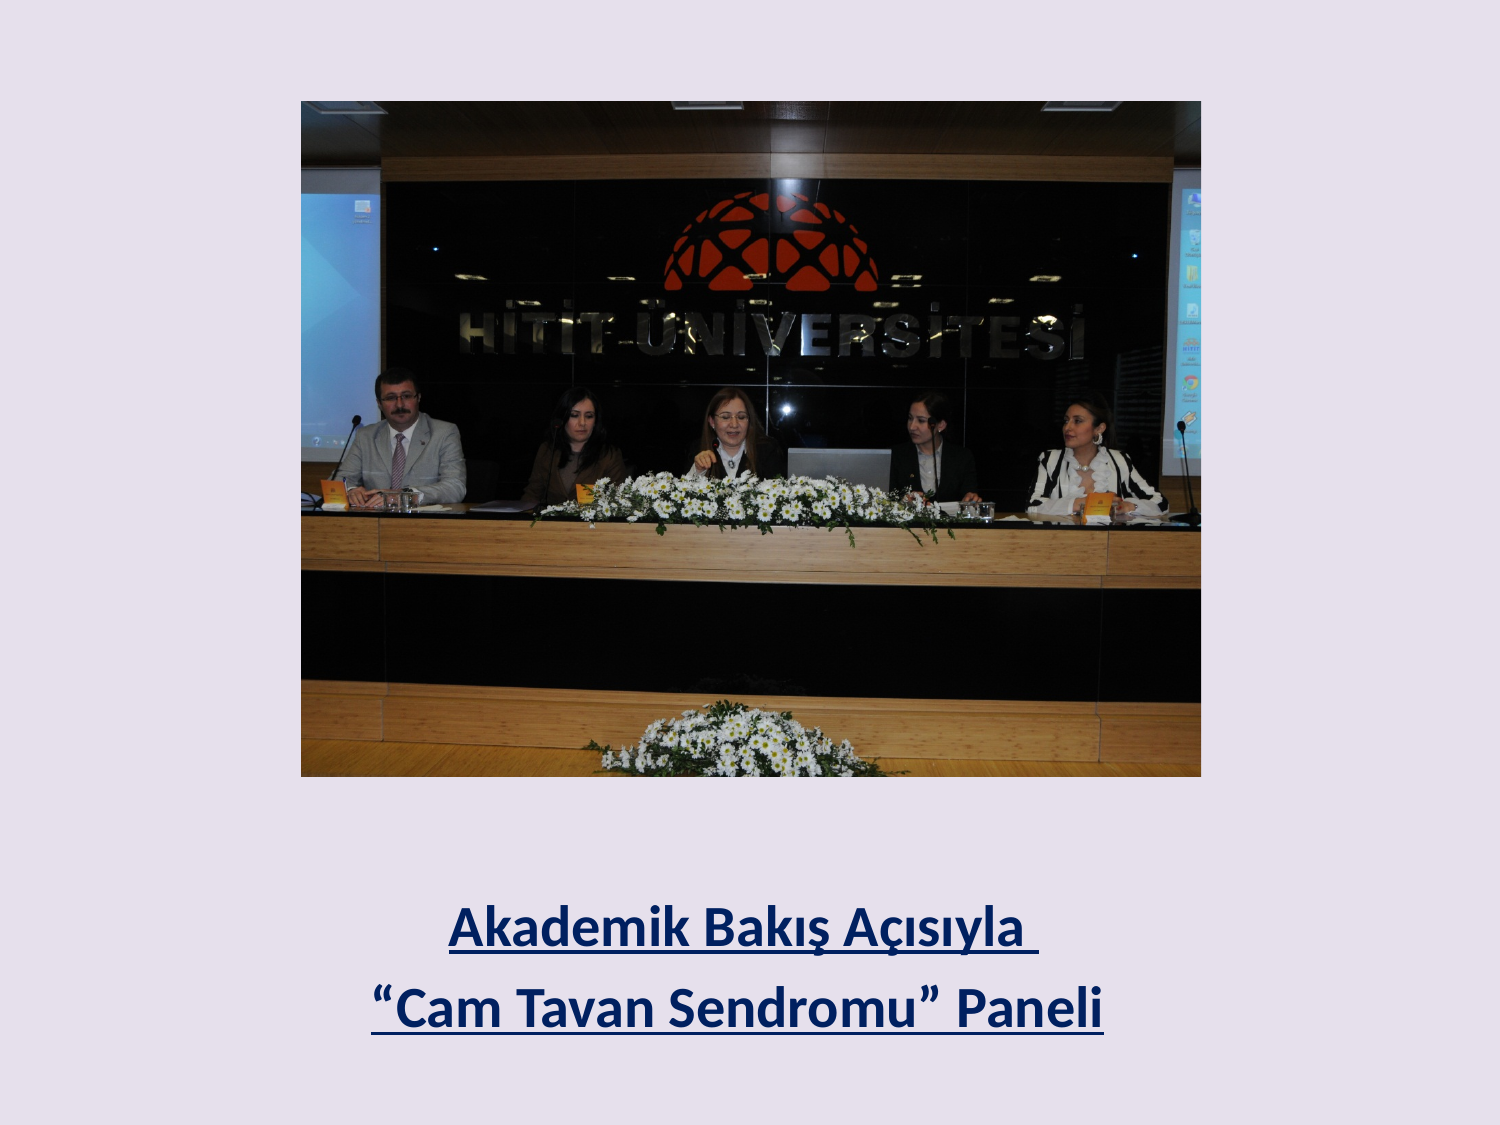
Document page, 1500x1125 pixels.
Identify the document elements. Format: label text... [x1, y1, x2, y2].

picture [300, 101, 1202, 777]
list Akademik Bakış Açısıyla “Cam Tavan Sendromu” Paneli [293, 880, 1195, 1013]
